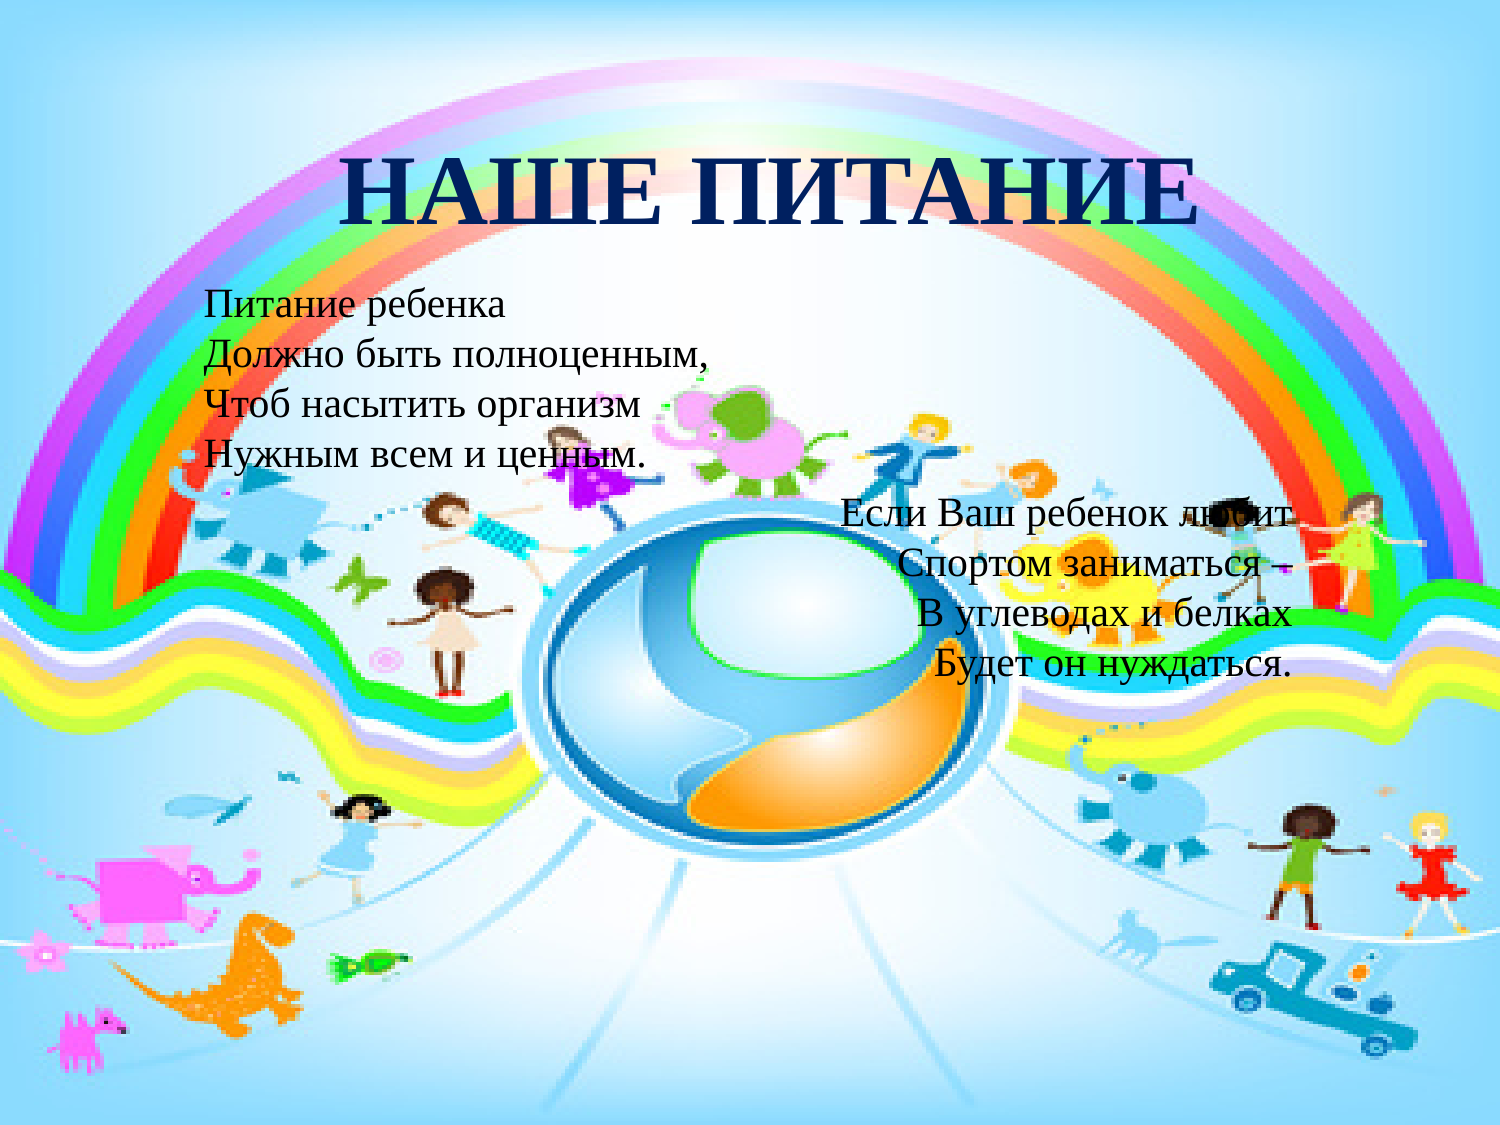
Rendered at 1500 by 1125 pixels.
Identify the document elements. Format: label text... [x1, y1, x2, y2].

picture [0, 0, 1500, 1125]
subtitle Питание ребенка Должно быть полноценным, Чтоб насытить организм Нужным всем и ценным. Если Ваш ребенок любит Спортом заниматься – В углеводах и белках Будет он нуждаться. [188, 306, 1319, 970]
title НАШЕ ПИТАНИЕ [132, 64, 1408, 306]
